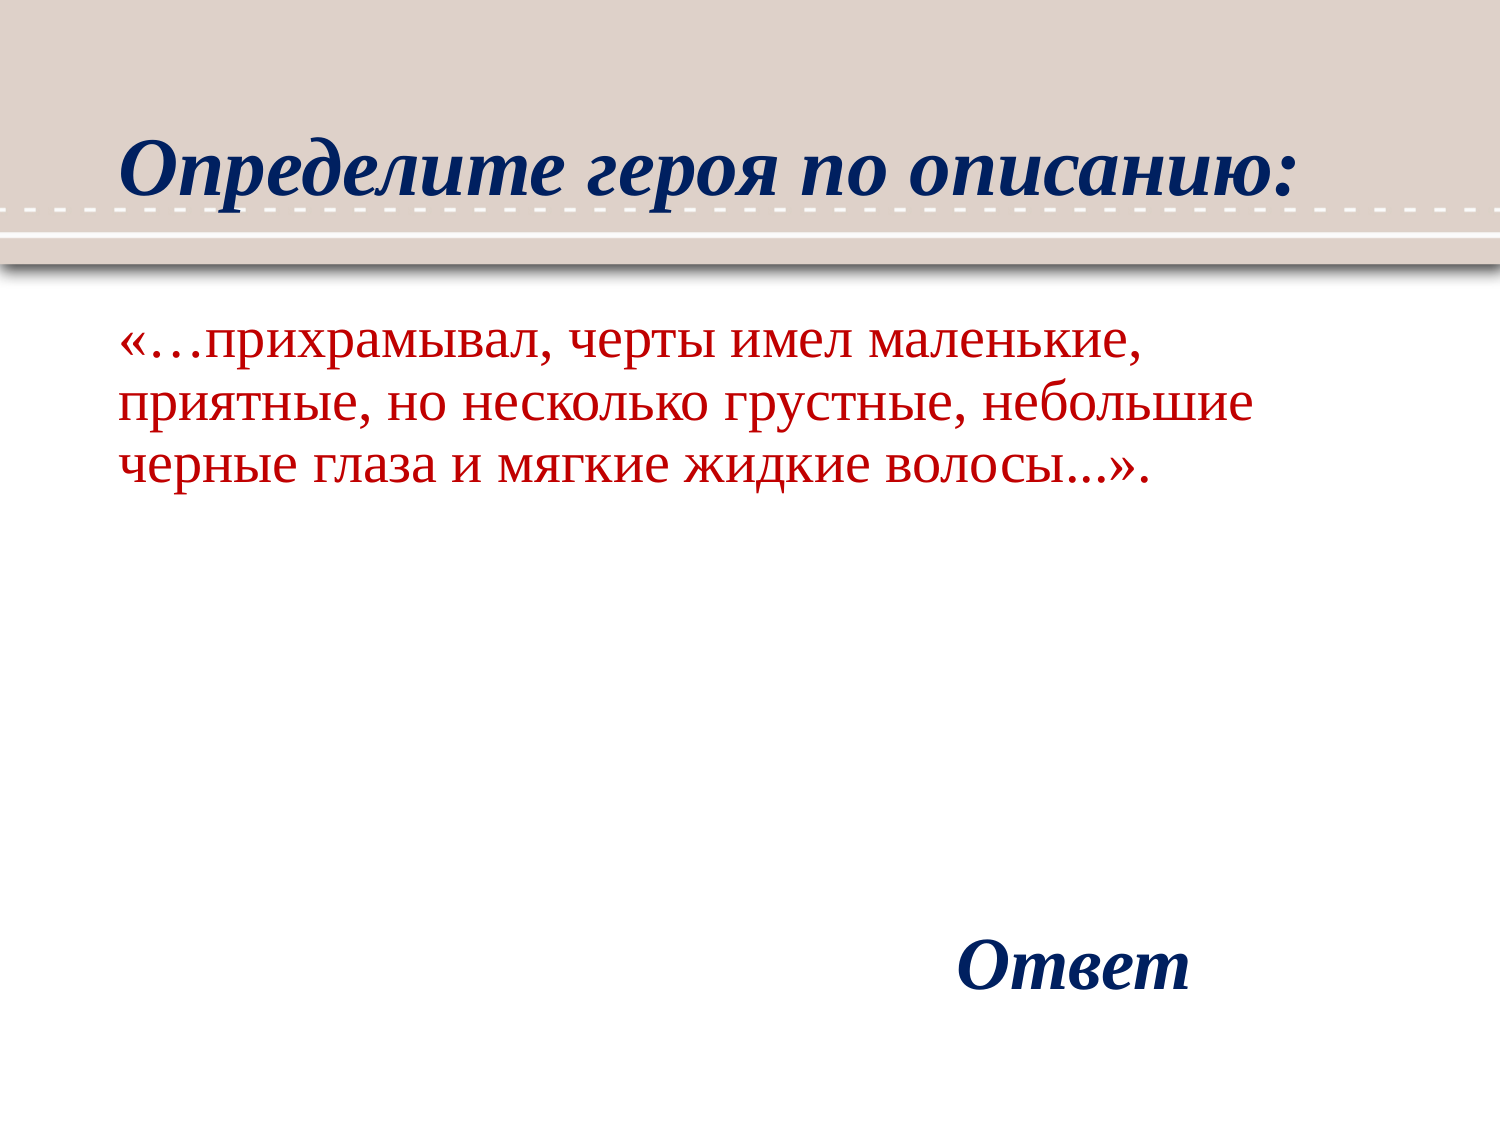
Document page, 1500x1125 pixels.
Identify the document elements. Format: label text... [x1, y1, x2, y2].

text_box Ответ [941, 907, 1207, 1012]
title Определите героя по описанию: [103, 59, 1397, 278]
picture [0, 0, 1500, 1125]
list «…прихрамывал, черты имел маленькие, приятные, но несколько грустные, небольшие черные глаза и мягкие жидкие волосы...». [103, 299, 1397, 1014]
